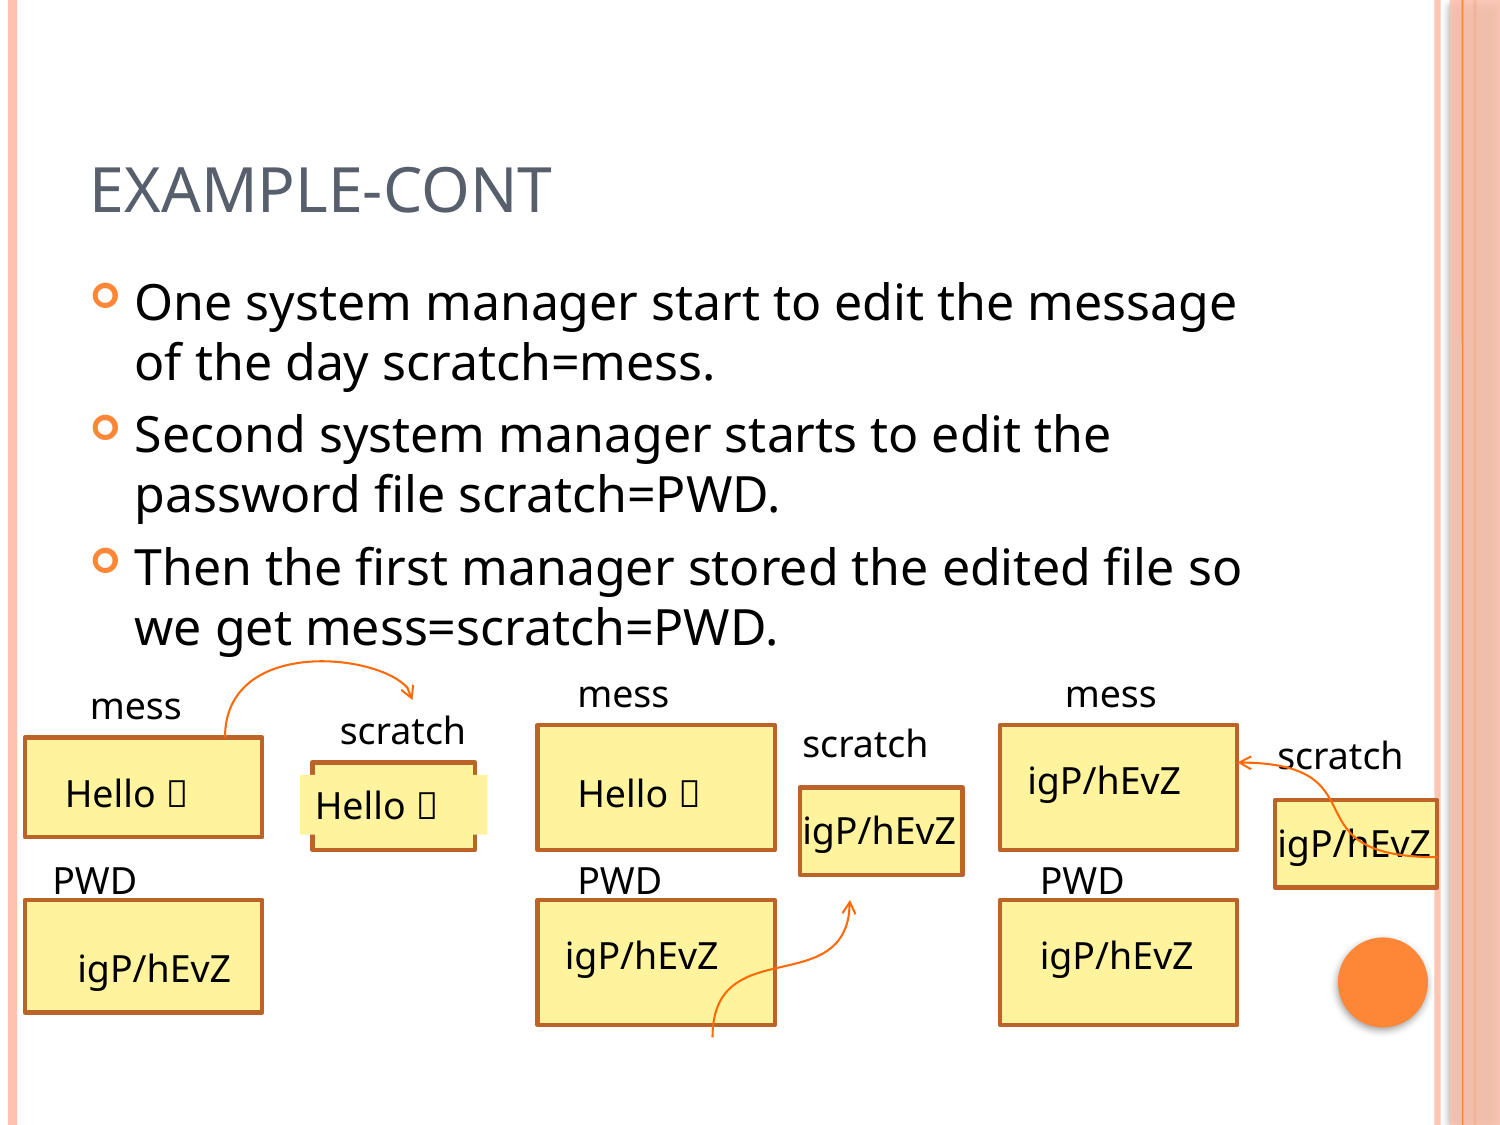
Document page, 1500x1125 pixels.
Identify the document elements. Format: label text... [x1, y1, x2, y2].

text_box [535, 898, 706, 1027]
list One system manager start to edit the message of the day scratch=mess. Second system manager starts to edit the password file scratch=PWD. Then the first manager stored the edited file so we get mess=scratch=PWD. [75, 262, 1300, 1062]
text_box PWD [1024, 849, 1188, 910]
text_box [798, 785, 965, 799]
text_box scratch [787, 712, 963, 773]
text_box igP/hEvZ [1262, 812, 1463, 873]
title Example-cont [75, 45, 1300, 233]
text_box [23, 898, 264, 1015]
text_box Hello  [300, 774, 488, 835]
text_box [711, 899, 851, 1038]
text_box [998, 723, 1239, 852]
text_box igP/hEvZ [62, 937, 263, 998]
text_box igP/hEvZ [549, 924, 706, 985]
text_box [310, 835, 477, 852]
text_box mess [74, 674, 225, 735]
text_box PWD [37, 849, 200, 910]
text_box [224, 699, 413, 738]
text_box Hello  [50, 762, 238, 823]
text_box [998, 898, 1239, 1027]
text_box [535, 723, 777, 852]
text_box [23, 735, 264, 839]
text_box mess [562, 662, 713, 723]
text_box PWD [562, 849, 725, 910]
text_box igP/hEvZ [1012, 749, 1213, 810]
text_box [798, 860, 965, 877]
text_box Hello  [562, 762, 750, 823]
text_box scratch [1262, 724, 1438, 760]
text_box igP/hEvZ [787, 799, 988, 860]
text_box [1273, 873, 1439, 890]
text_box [1236, 761, 1438, 858]
text_box scratch [324, 699, 500, 760]
text_box mess [1049, 662, 1200, 723]
text_box igP/hEvZ [1025, 924, 1225, 985]
text_box [310, 760, 477, 774]
